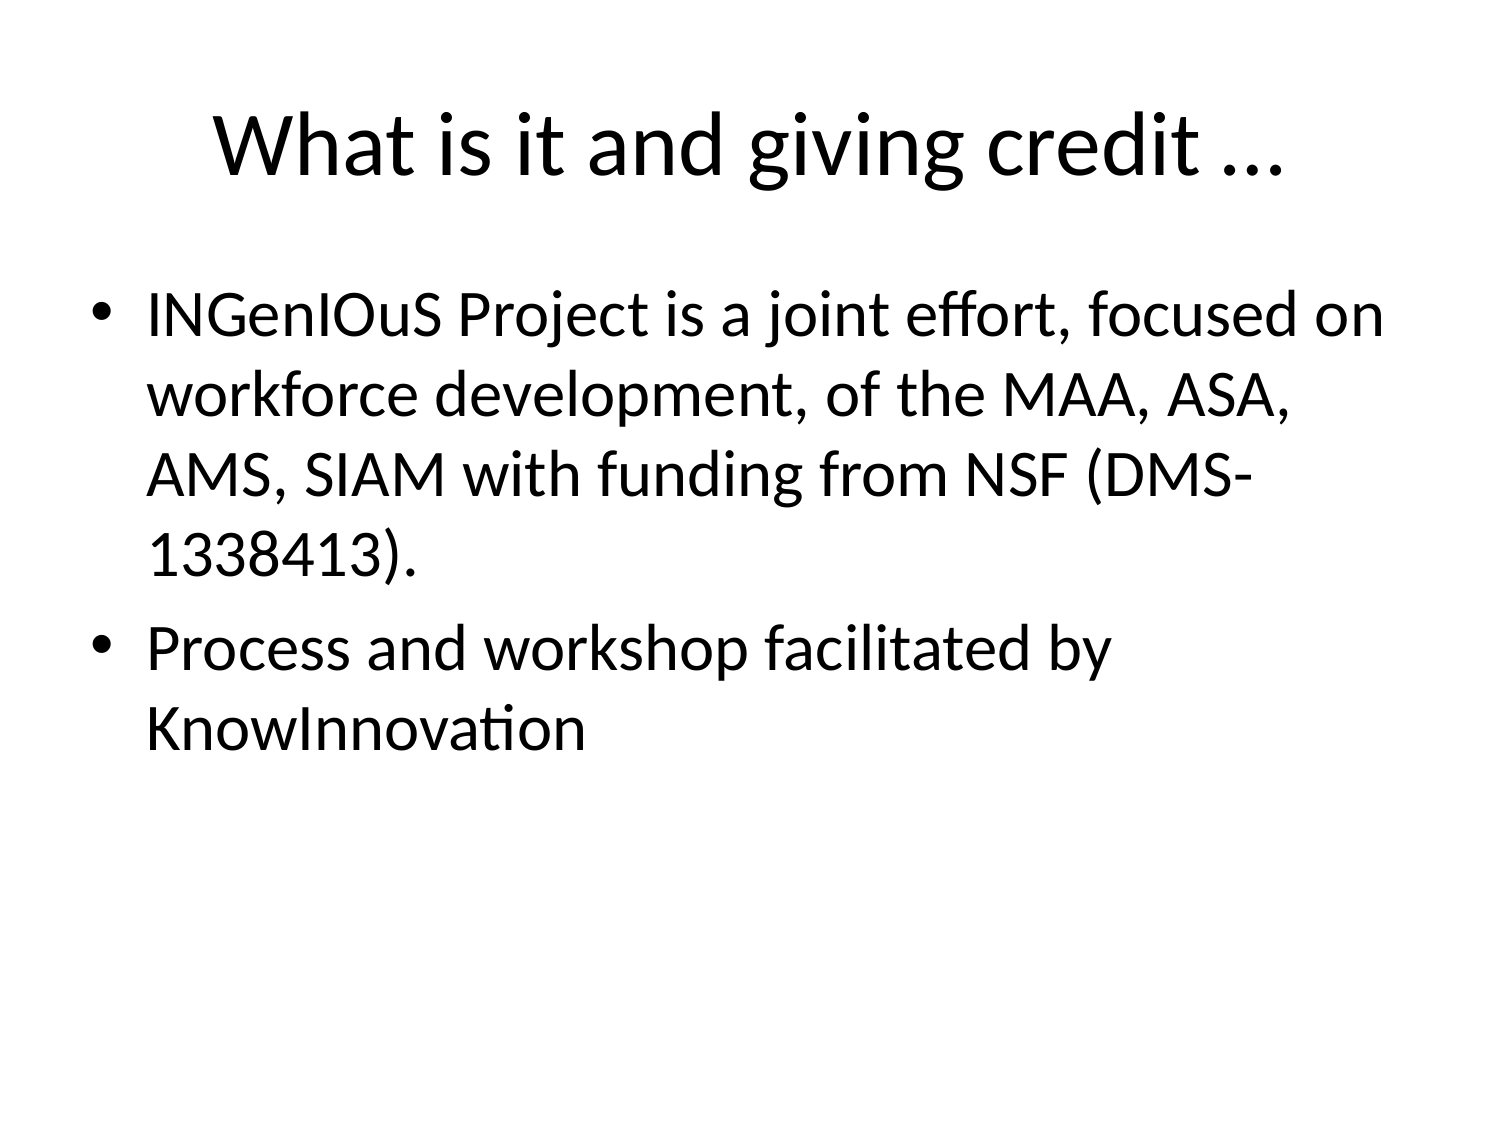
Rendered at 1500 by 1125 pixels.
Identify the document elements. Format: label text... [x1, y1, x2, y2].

title What is it and giving credit … [75, 45, 1425, 233]
list INGenIOuS Project is a joint effort, focused on workforce development, of the MAA, ASA, AMS, SIAM with funding from NSF (DMS-1338413). Process and workshop facilitated by KnowInnovation [75, 262, 1425, 1005]
